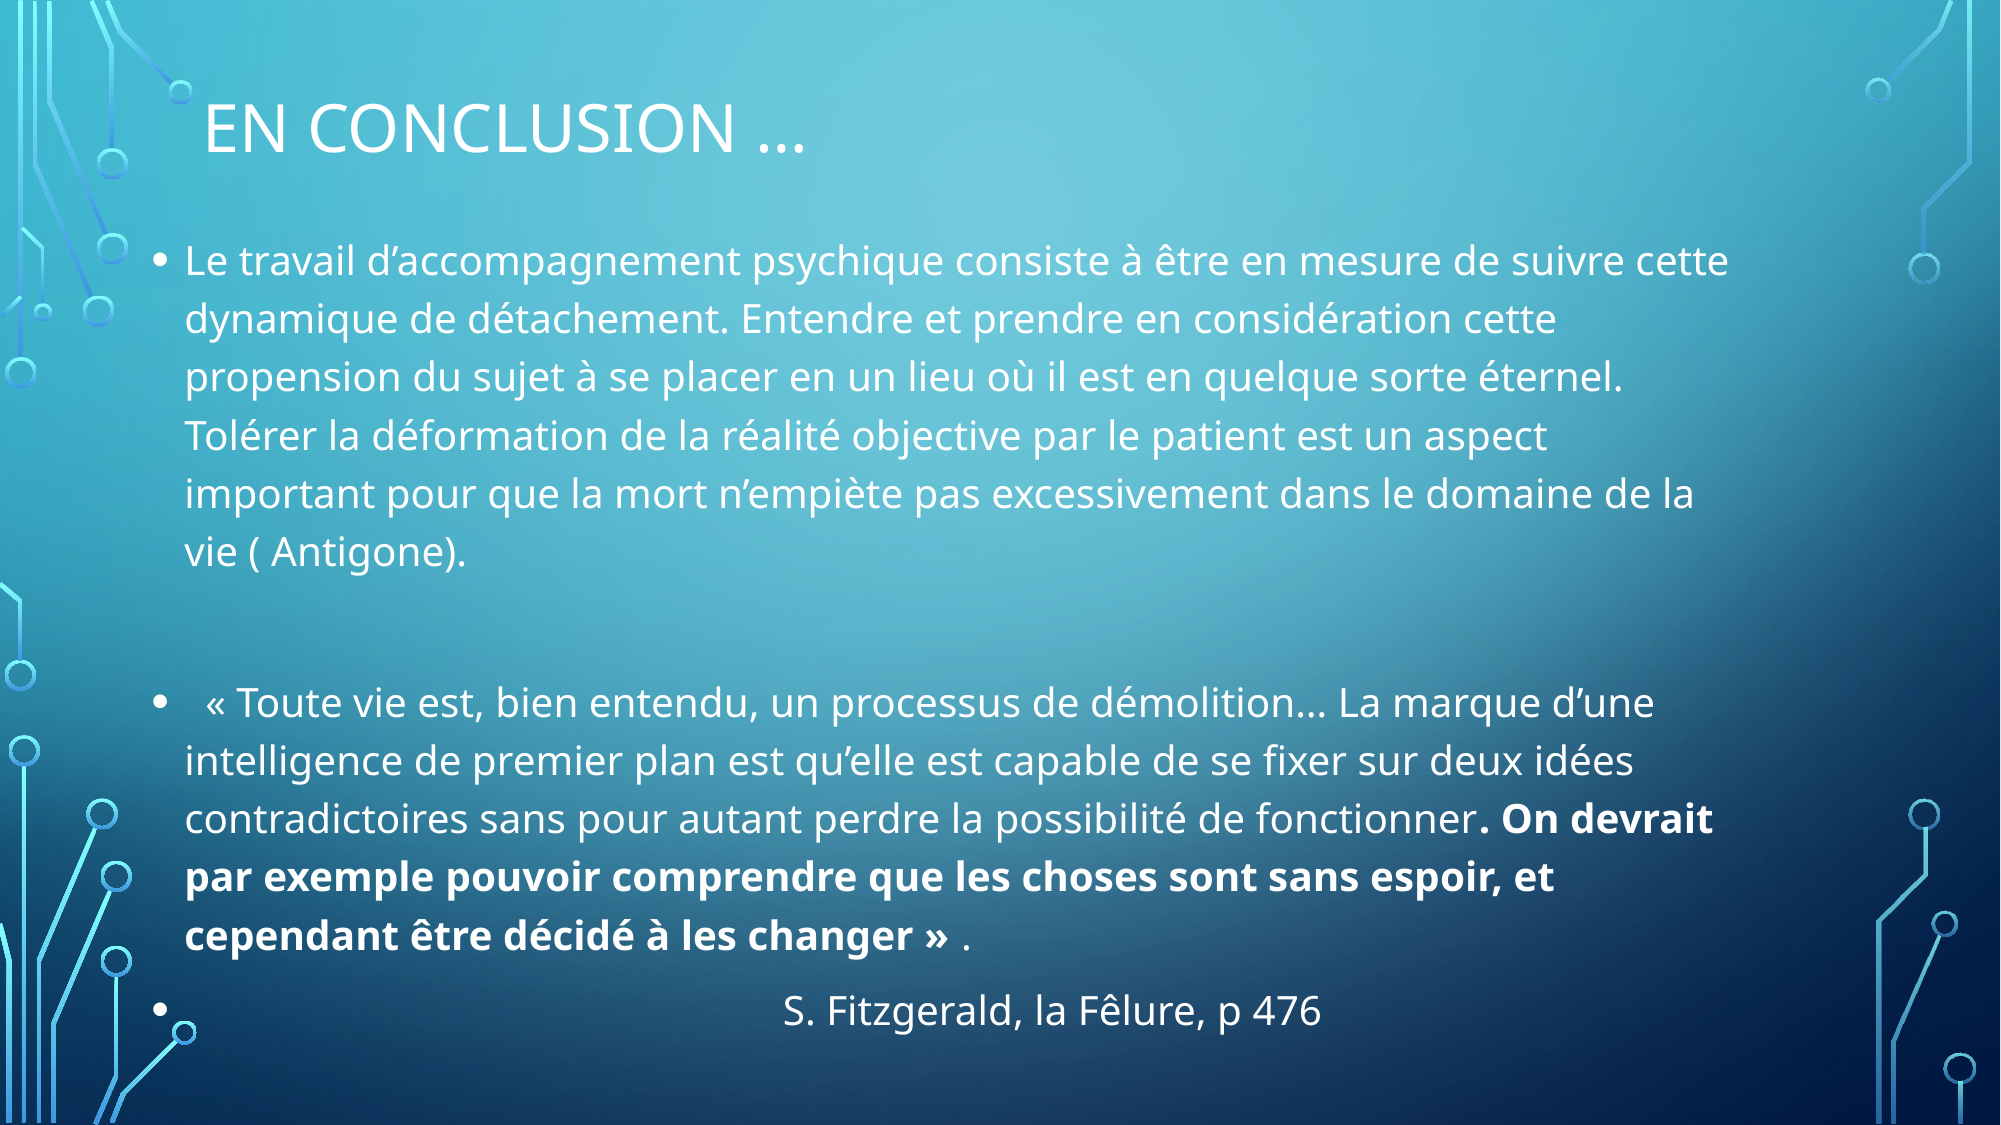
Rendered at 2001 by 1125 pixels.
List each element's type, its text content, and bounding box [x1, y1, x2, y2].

list Le travail d’accompagnement psychique consiste à être en mesure de suivre cette dynamique de détachement. Entendre et prendre en considération cette propension du sujet à se placer en un lieu où il est en quelque sorte éternel. Tolérer la déformation de la réalité objective par le patient est un aspect important pour que la mort n’empiète pas excessivement dans le domaine de la vie ( Antigone). « Toute vie est, bien entendu, un processus de démolition… La marque d’une intelligence de premier plan est qu’elle est capable de se fixer sur deux idées contradictoires sans pour autant perdre la possibilité de fonctionner. On devrait par exemple pouvoir comprendre que les choses sont sans espoir, et cependant être décidé à les changer » . S. Fitzgerald, la Fêlure, p 476 [136, 217, 1762, 1048]
title En conclusion … [187, 44, 1813, 218]
